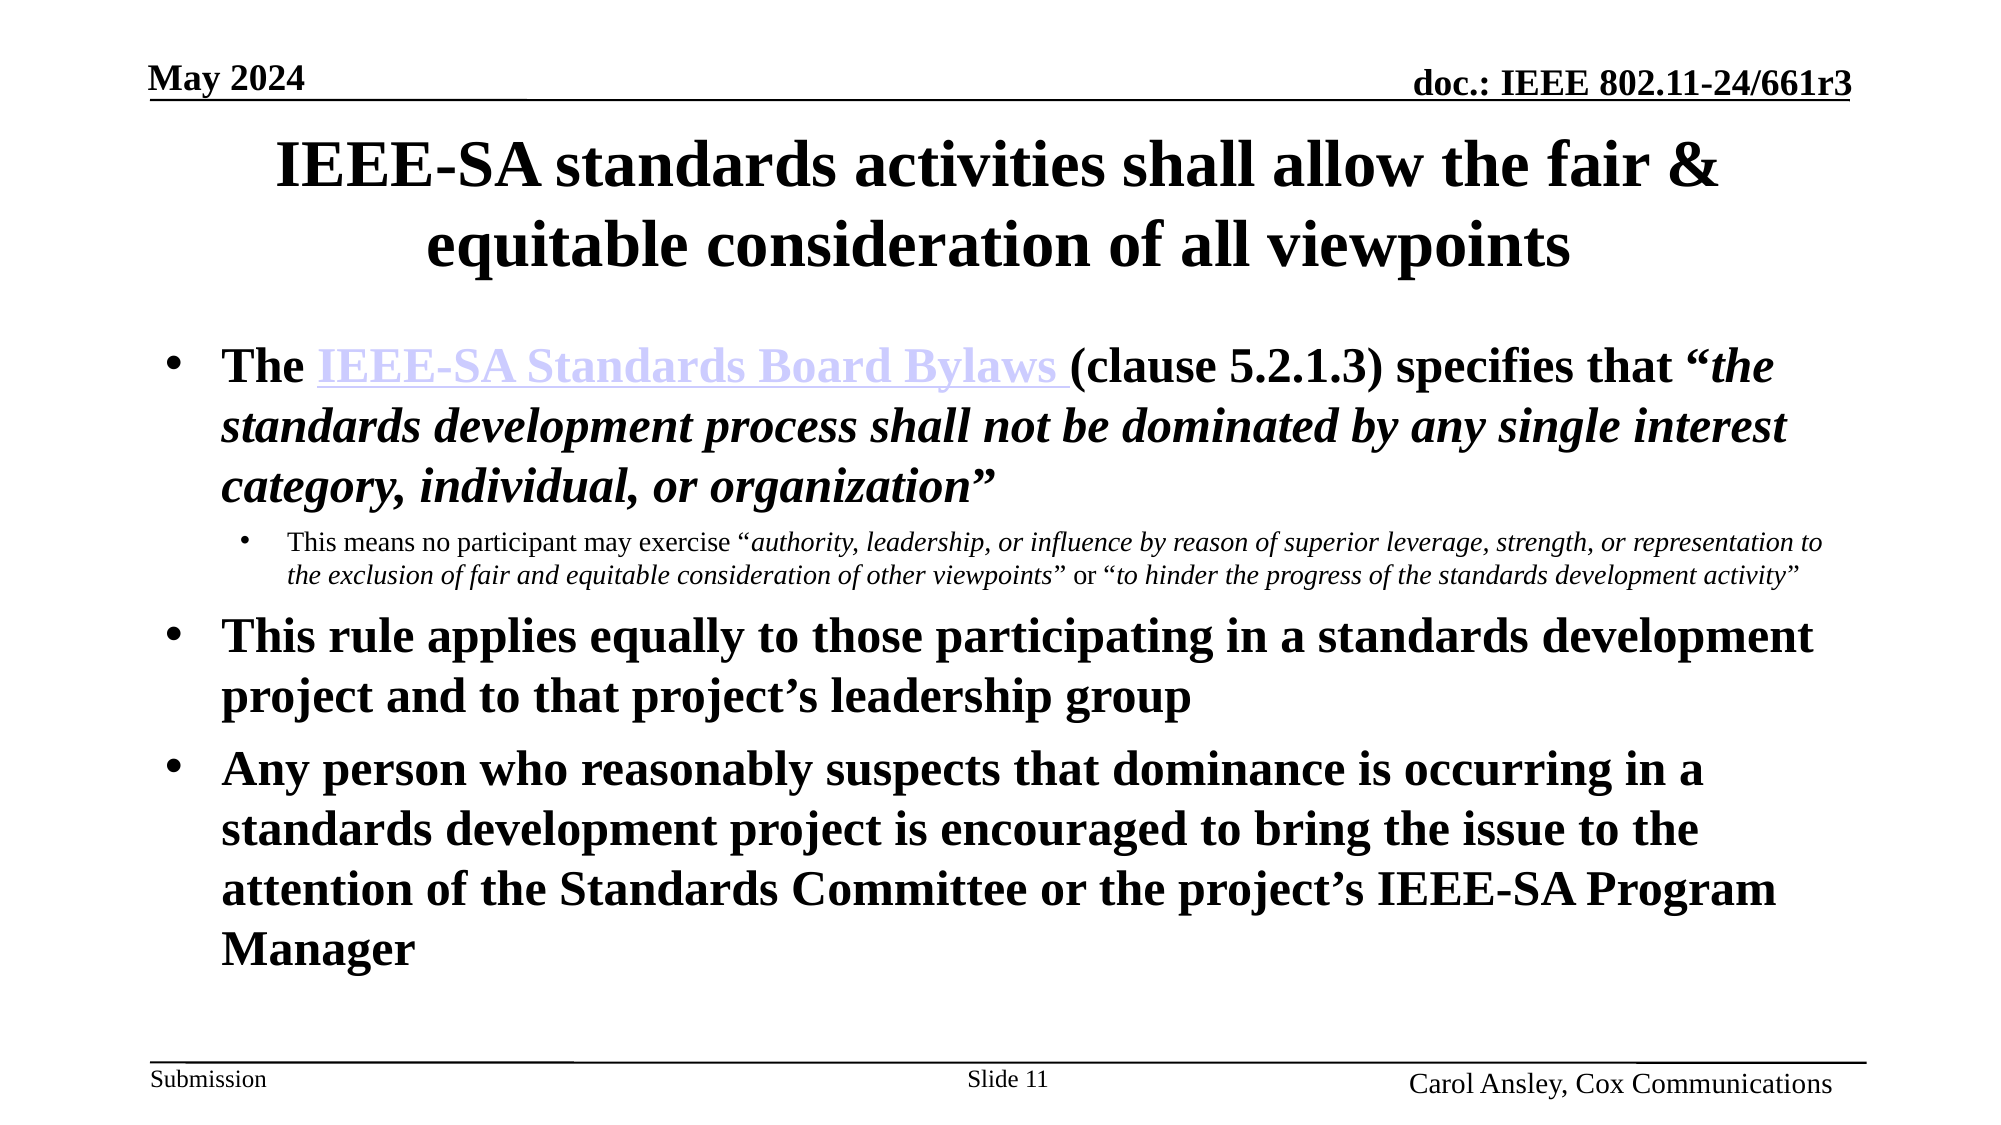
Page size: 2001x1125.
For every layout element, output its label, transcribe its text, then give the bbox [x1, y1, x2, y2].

list The IEEE-SA Standards Board Bylaws (clause 5.2.1.3) specifies that “the standards development process shall not be dominated by any single interest category, individual, or organization” This means no participant may exercise “authority, leadership, or influence by reason of superior leverage, strength, or representation to the exclusion of fair and equitable consideration of other viewpoints” or “to hinder the progress of the standards development activity” This rule applies equally to those participating in a standards development project and to that project’s leadership group Any person who reasonably suspects that dominance is occurring in a standards development project is encouraged to bring the issue to the attention of the Standards Committee or the project’s IEEE-SA Program Manager [149, 324, 1850, 1000]
title IEEE-SA standards activities shall allow the fair & equitable consideration of all viewpoints [149, 112, 1850, 288]
slide_number Slide 11 [950, 1061, 1067, 1123]
